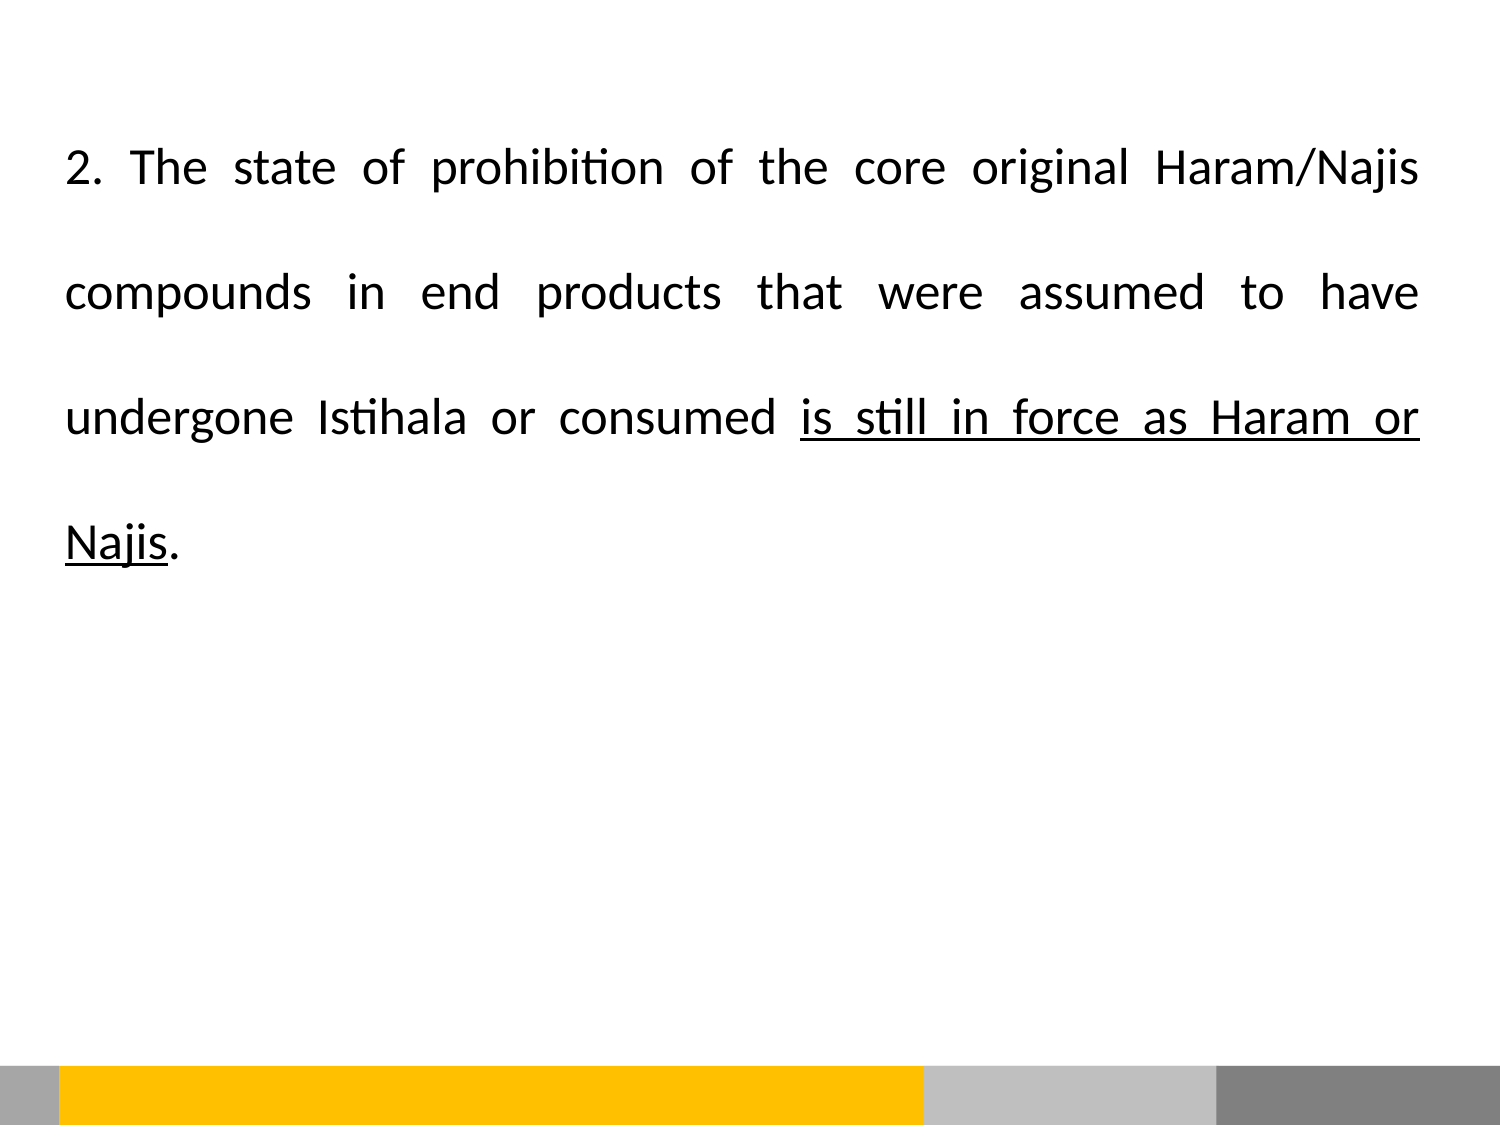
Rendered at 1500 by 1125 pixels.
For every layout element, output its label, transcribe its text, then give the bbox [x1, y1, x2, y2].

text_box 2. The state of prohibition of the core original Haram/Najis compounds in end products that were assumed to have undergone Istihala or consumed is still in force as Haram or Najis. [50, 62, 1436, 577]
text_box [921, 1064, 1214, 1125]
text_box [1214, 1064, 1500, 1125]
text_box [61, 1064, 921, 1125]
text_box [0, 1064, 61, 1125]
